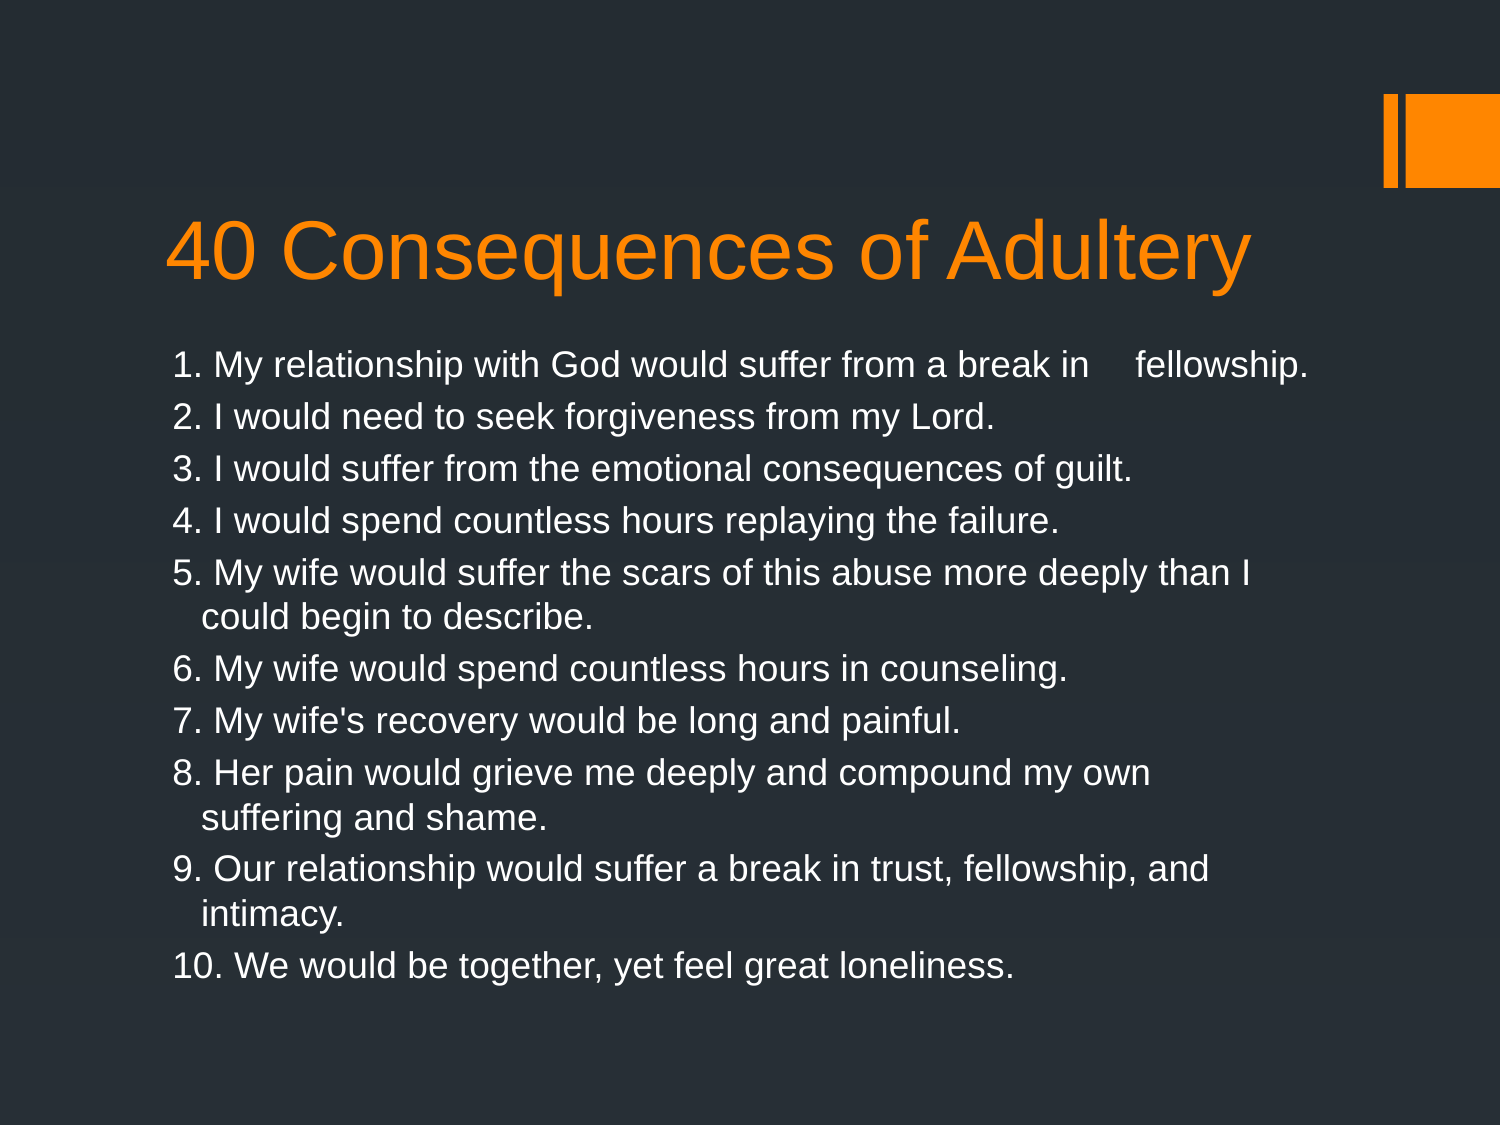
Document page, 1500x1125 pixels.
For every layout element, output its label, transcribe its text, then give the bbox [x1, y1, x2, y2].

list 1. My relationship with God would suffer from a break in fellowship. 2. I would need to seek forgiveness from my Lord. 3. I would suffer from the emotional consequences of guilt. 4. I would spend countless hours replaying the failure. 5. My wife would suffer the scars of this abuse more deeply than I could begin to describe. 6. My wife would spend countless hours in counseling. 7. My wife's recovery would be long and painful. 8. Her pain would grieve me deeply and compound my own suffering and shame. 9. Our relationship would suffer a break in trust, fellowship, and intimacy. 10. We would be together, yet feel great loneliness. [150, 332, 1350, 1035]
title 40 Consequences of Adultery [150, 155, 1350, 304]
